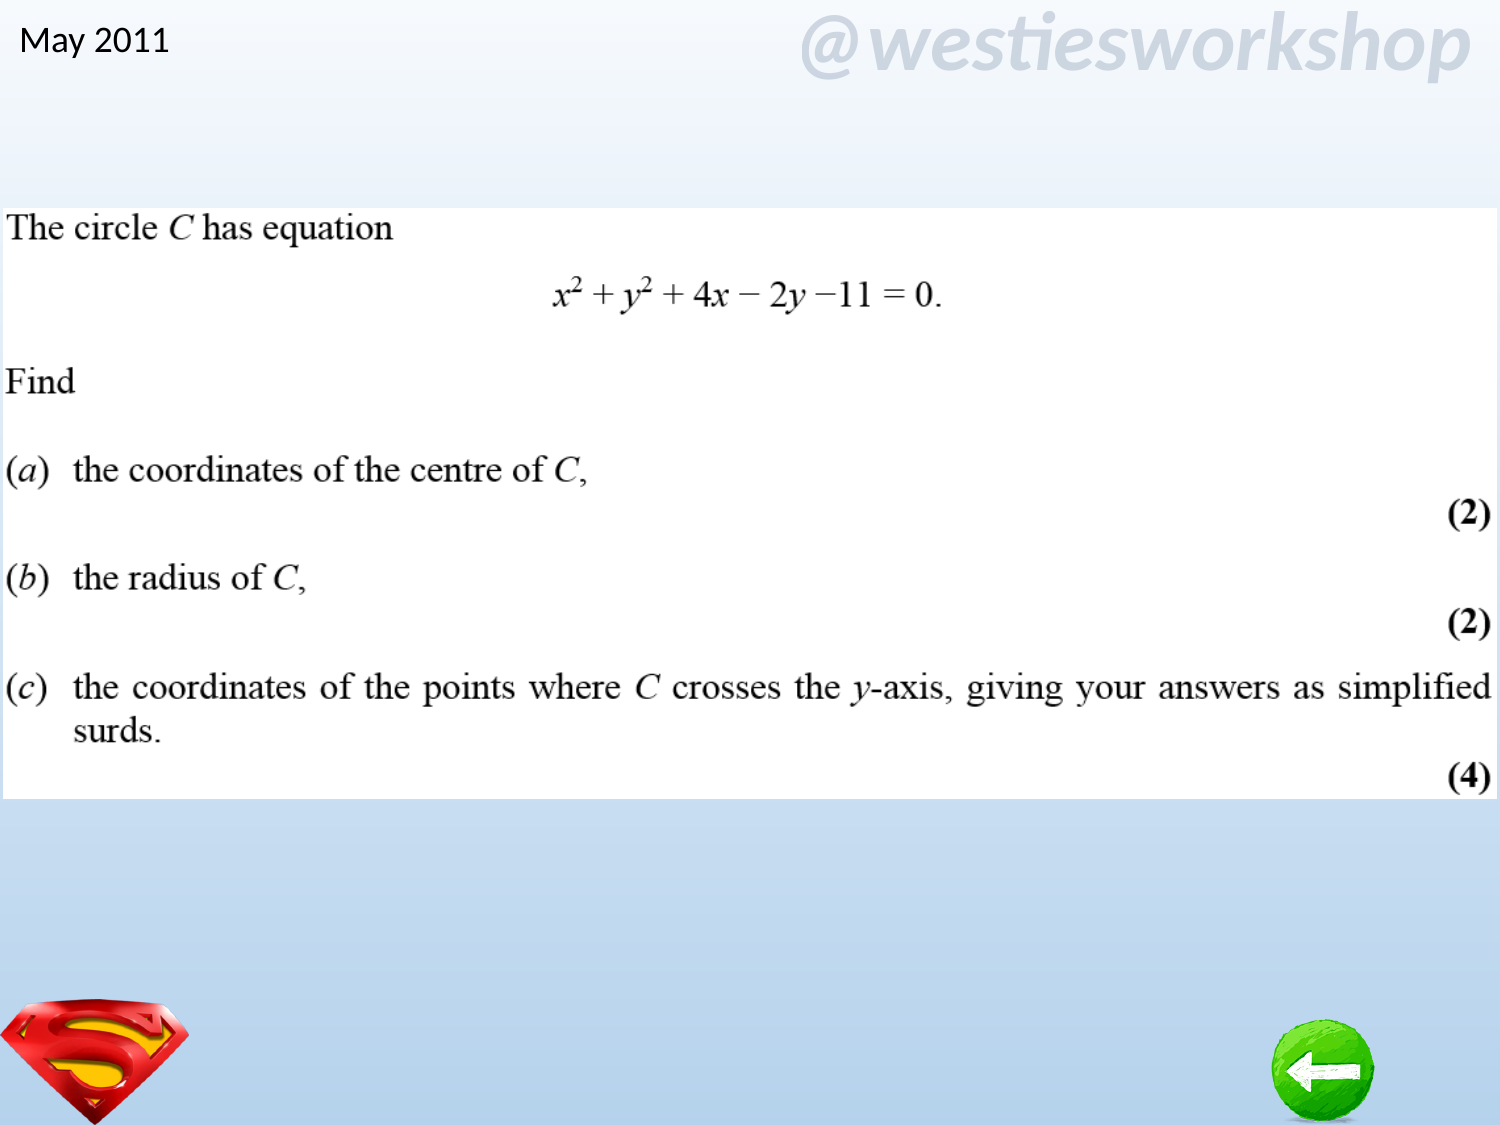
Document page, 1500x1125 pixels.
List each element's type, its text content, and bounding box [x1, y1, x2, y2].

picture [1269, 1019, 1376, 1125]
picture [3, 208, 1497, 799]
text_box May 2011 [4, 7, 185, 67]
picture [0, 999, 189, 1125]
